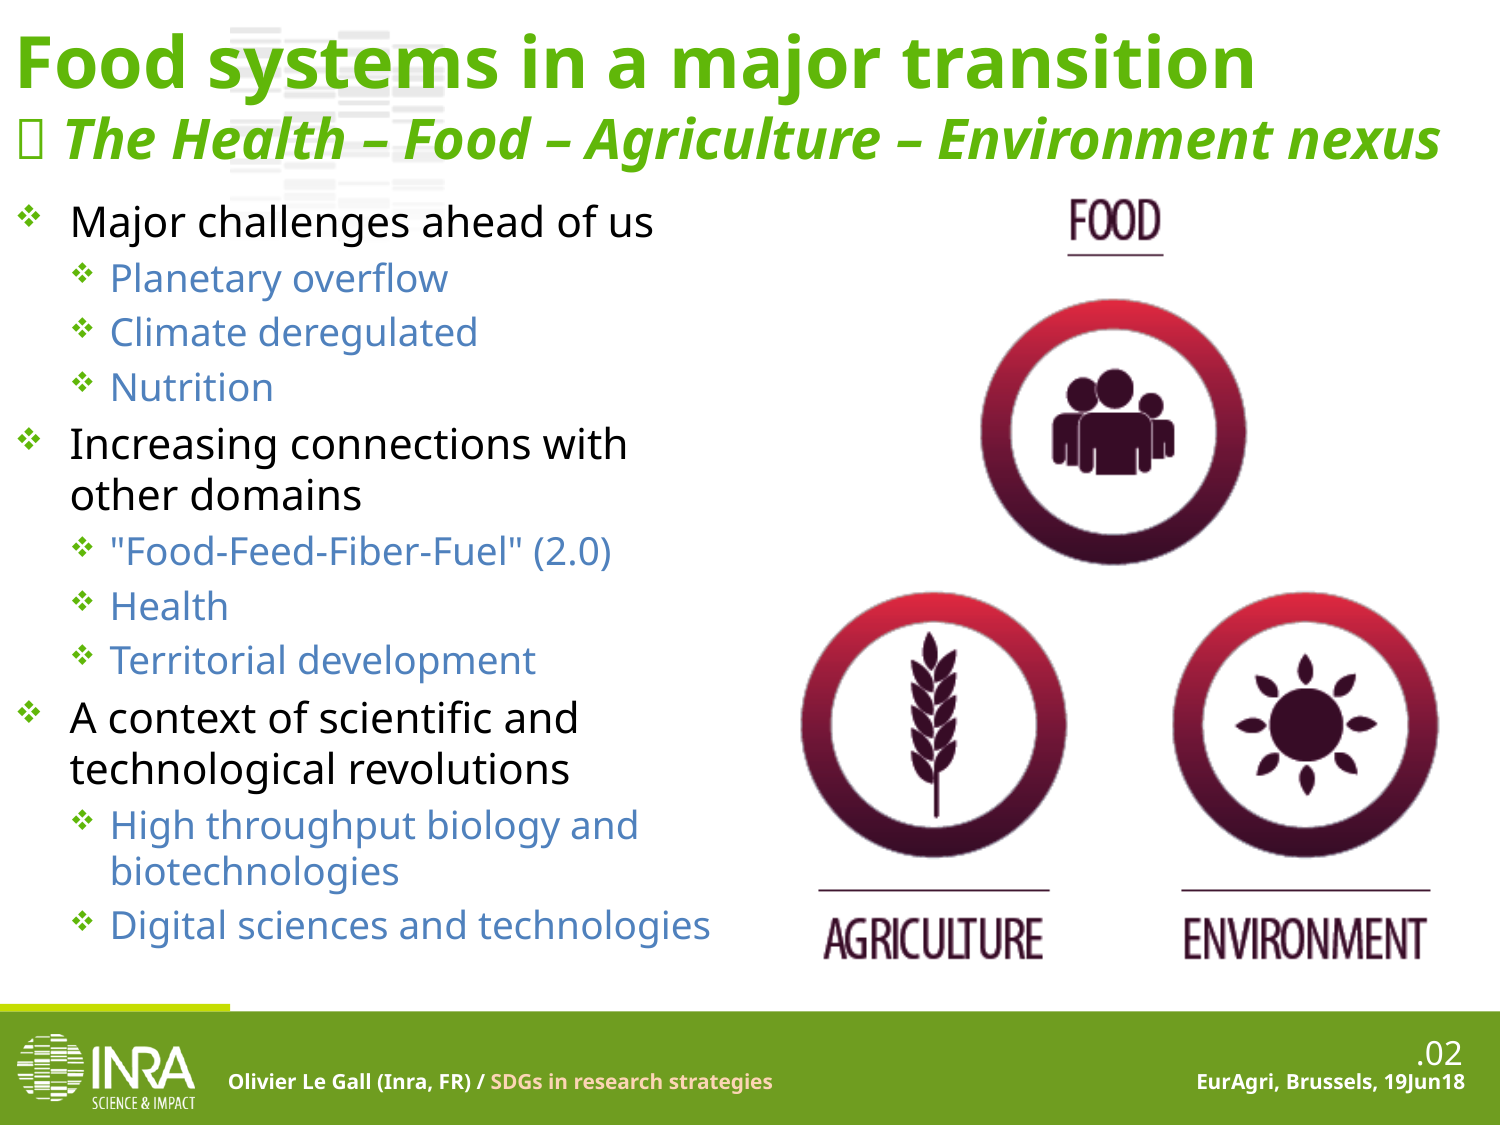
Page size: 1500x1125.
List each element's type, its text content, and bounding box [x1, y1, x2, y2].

list Major challenges ahead of us Planetary overflow Climate deregulated Nutrition Increasing connections with other domains "Food-Feed-Fiber-Fuel" (2.0) Health Territorial development A context of scientific and technological revolutions High throughput biology and biotechnologies Digital sciences and technologies [0, 187, 738, 998]
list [765, 187, 1473, 971]
picture [17, 1034, 195, 1109]
title Food systems in a major transition  The Health – Food – Agriculture – Environment nexus [0, 0, 1500, 188]
